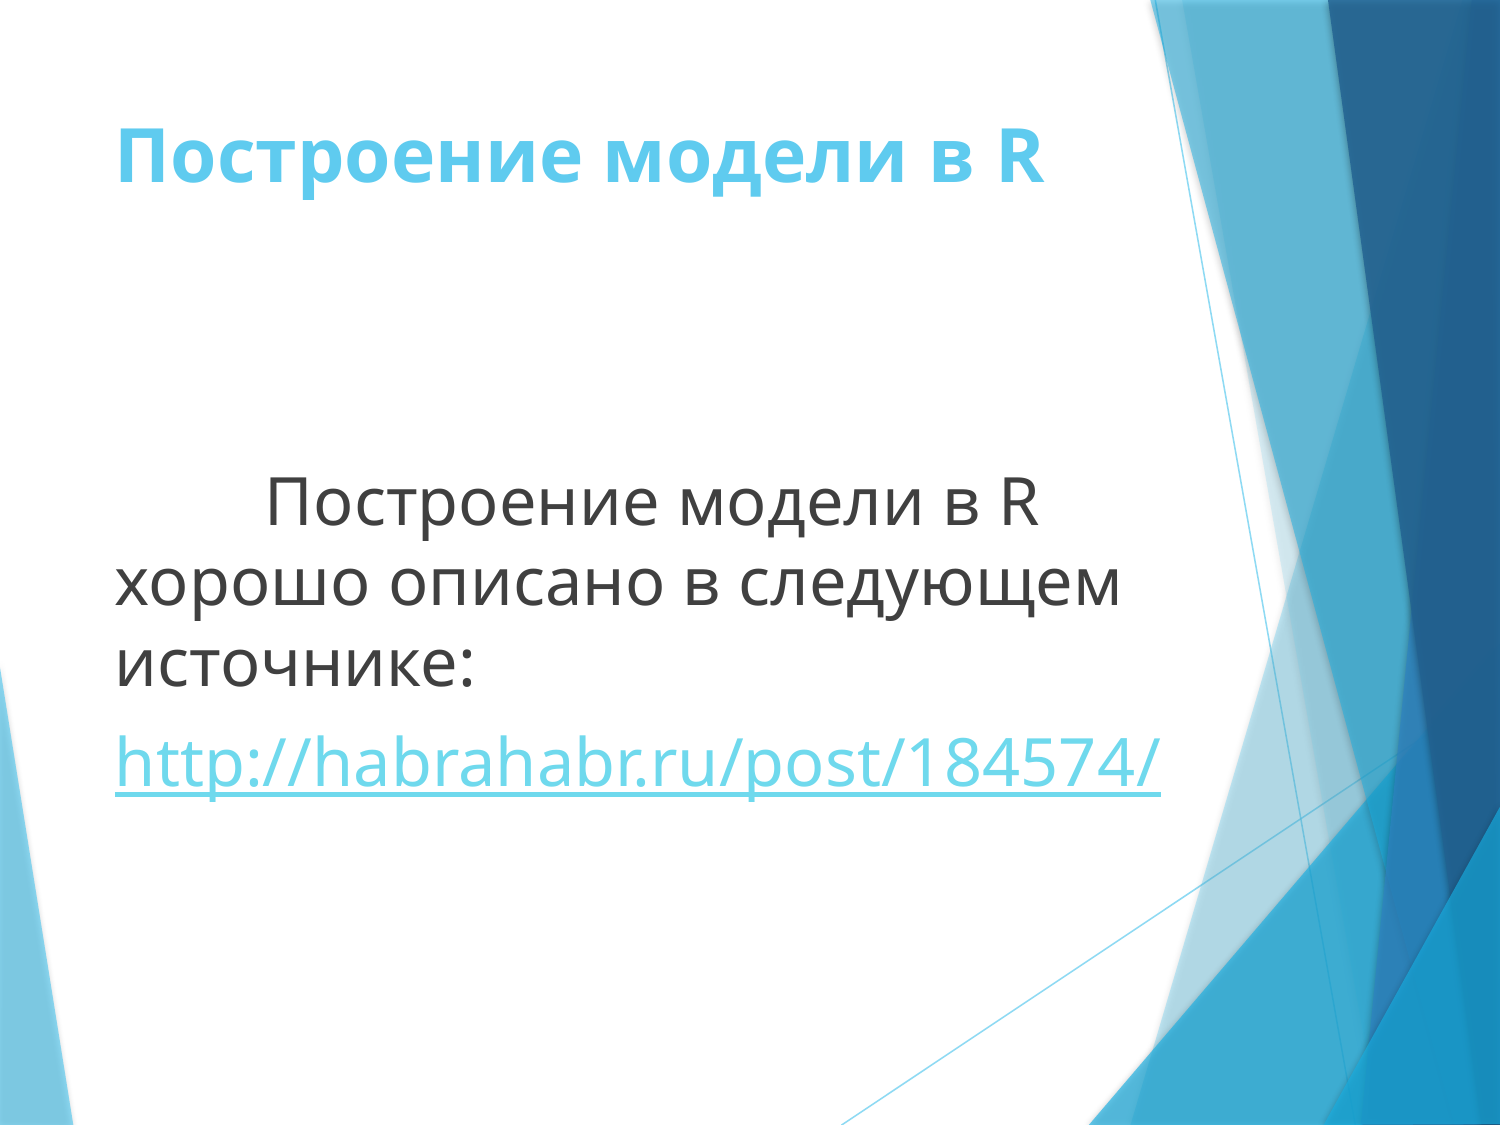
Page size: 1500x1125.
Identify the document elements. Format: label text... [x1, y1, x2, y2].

list Построение модели в R хорошо описано в следующем источнике: http://habrahabr.ru/post/184574/ [99, 451, 1217, 820]
title Построение модели в R [99, 99, 1142, 317]
